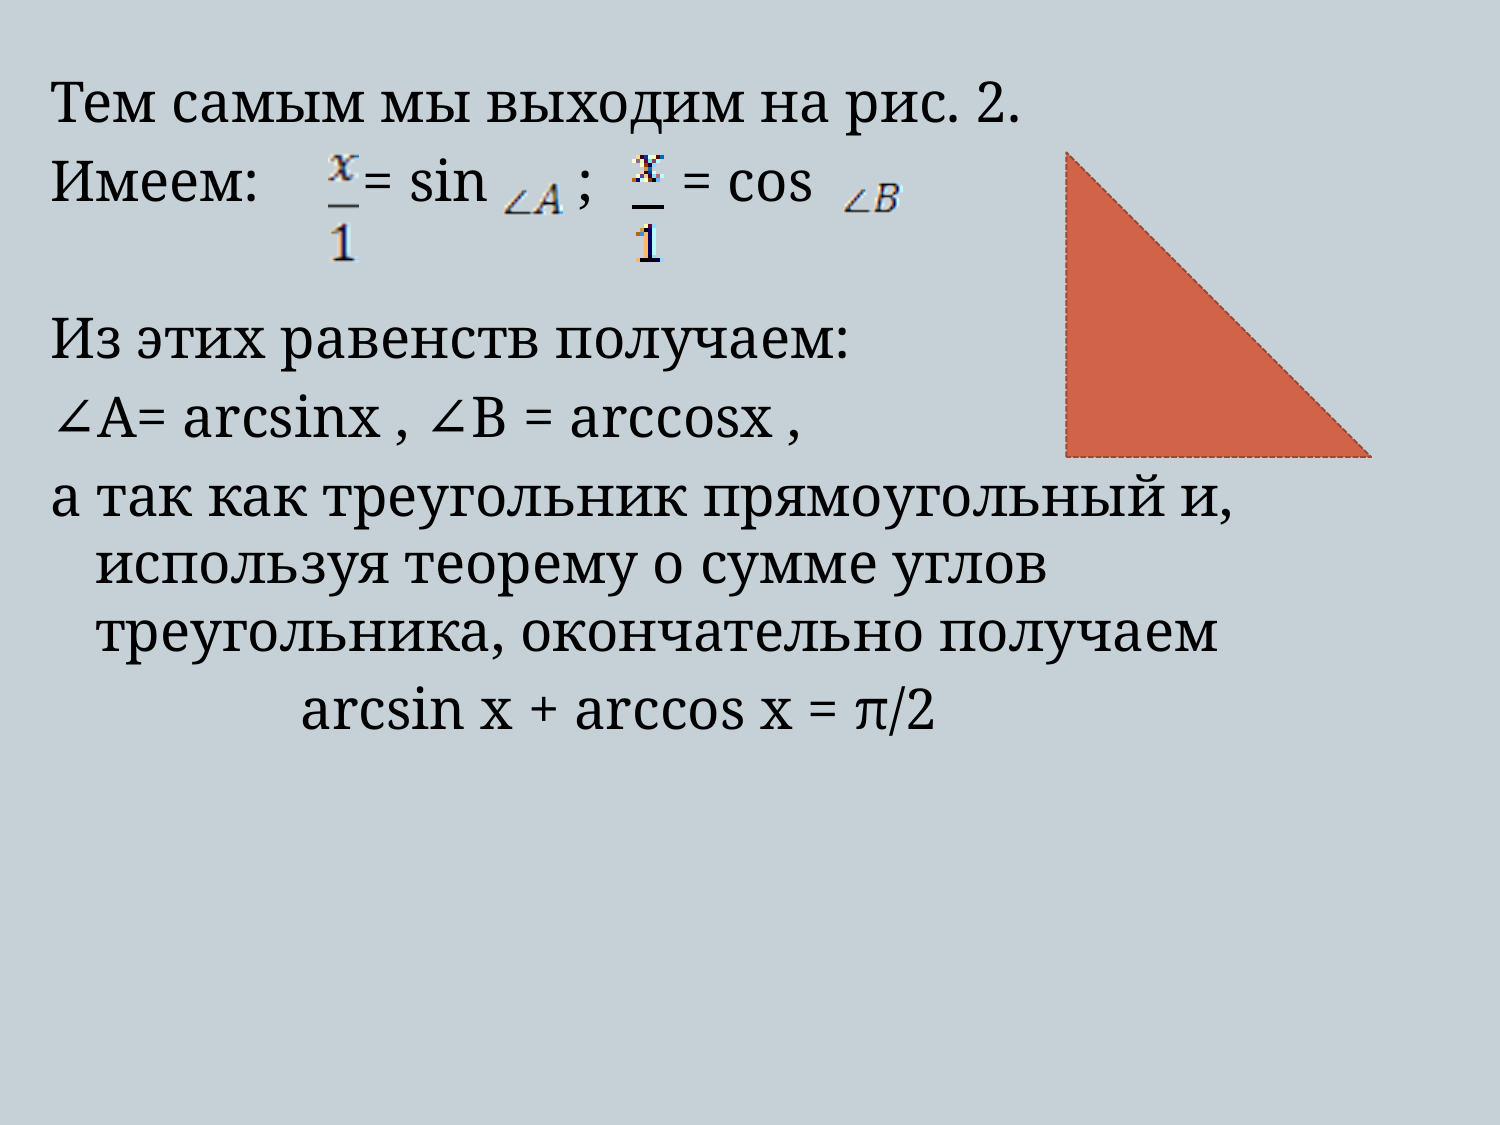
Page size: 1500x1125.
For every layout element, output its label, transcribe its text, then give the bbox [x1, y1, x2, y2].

picture [632, 152, 664, 301]
list Тем самым мы выходим на рис. 2. Имеем: = sin ; = cos Из этих равенств получаем: ∠A= arcsinx , ∠B = arccosx , а так как треугольник прямоугольный и, используя теорему о сумме углов треугольника, окончательно получаем arcsin x + arccos x = π/2 [35, 58, 1465, 1005]
picture [503, 175, 563, 257]
picture [843, 175, 903, 253]
text_box [1065, 151, 1372, 458]
picture [327, 152, 359, 301]
